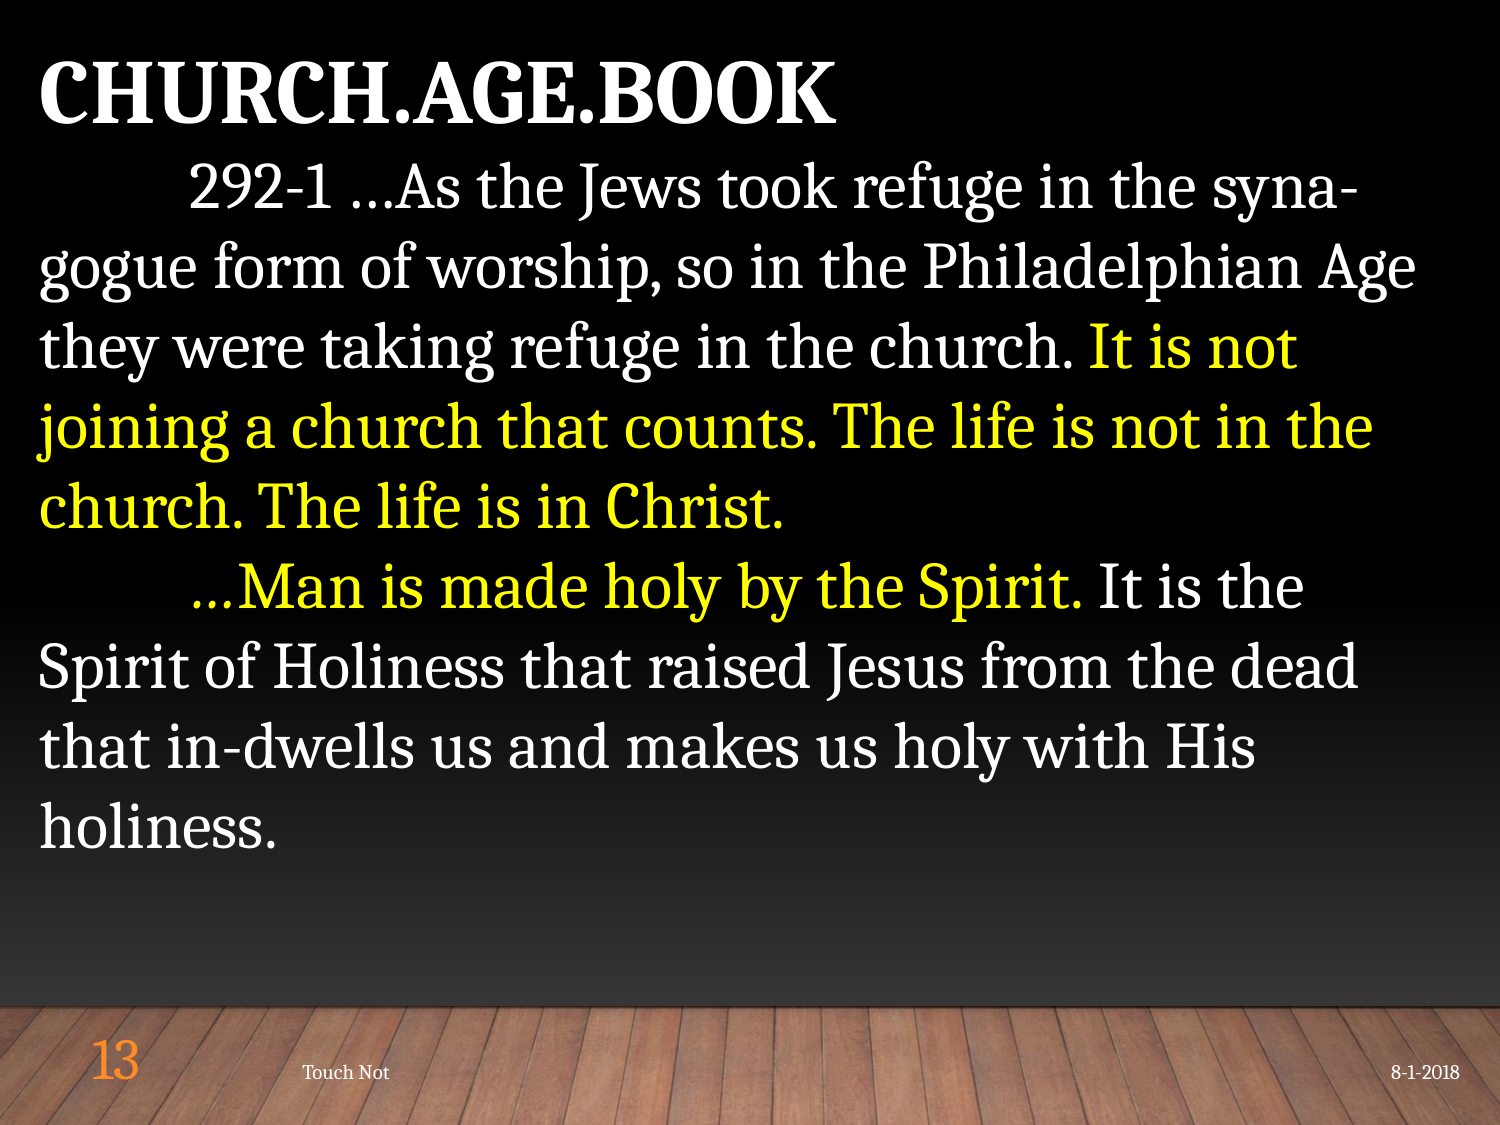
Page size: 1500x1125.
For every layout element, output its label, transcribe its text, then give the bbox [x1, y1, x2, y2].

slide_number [1086, 1045, 1475, 1097]
slide_number 13 [24, 1013, 156, 1097]
text_box CHURCH.AGE.BOOK 292-1 …As the Jews took refuge in the syna-gogue form of worship, so in the Philadelphian Age they were taking refuge in the church. It is not joining a church that counts. The life is not in the church. The life is in Christ. …Man is made holy by the Spirit. It is the Spirit of Holiness that raised Jesus from the dead that in-dwells us and makes us holy with His holiness. [24, 24, 1475, 870]
footer Touch Not [287, 1045, 898, 1097]
picture [0, 1006, 1500, 1125]
